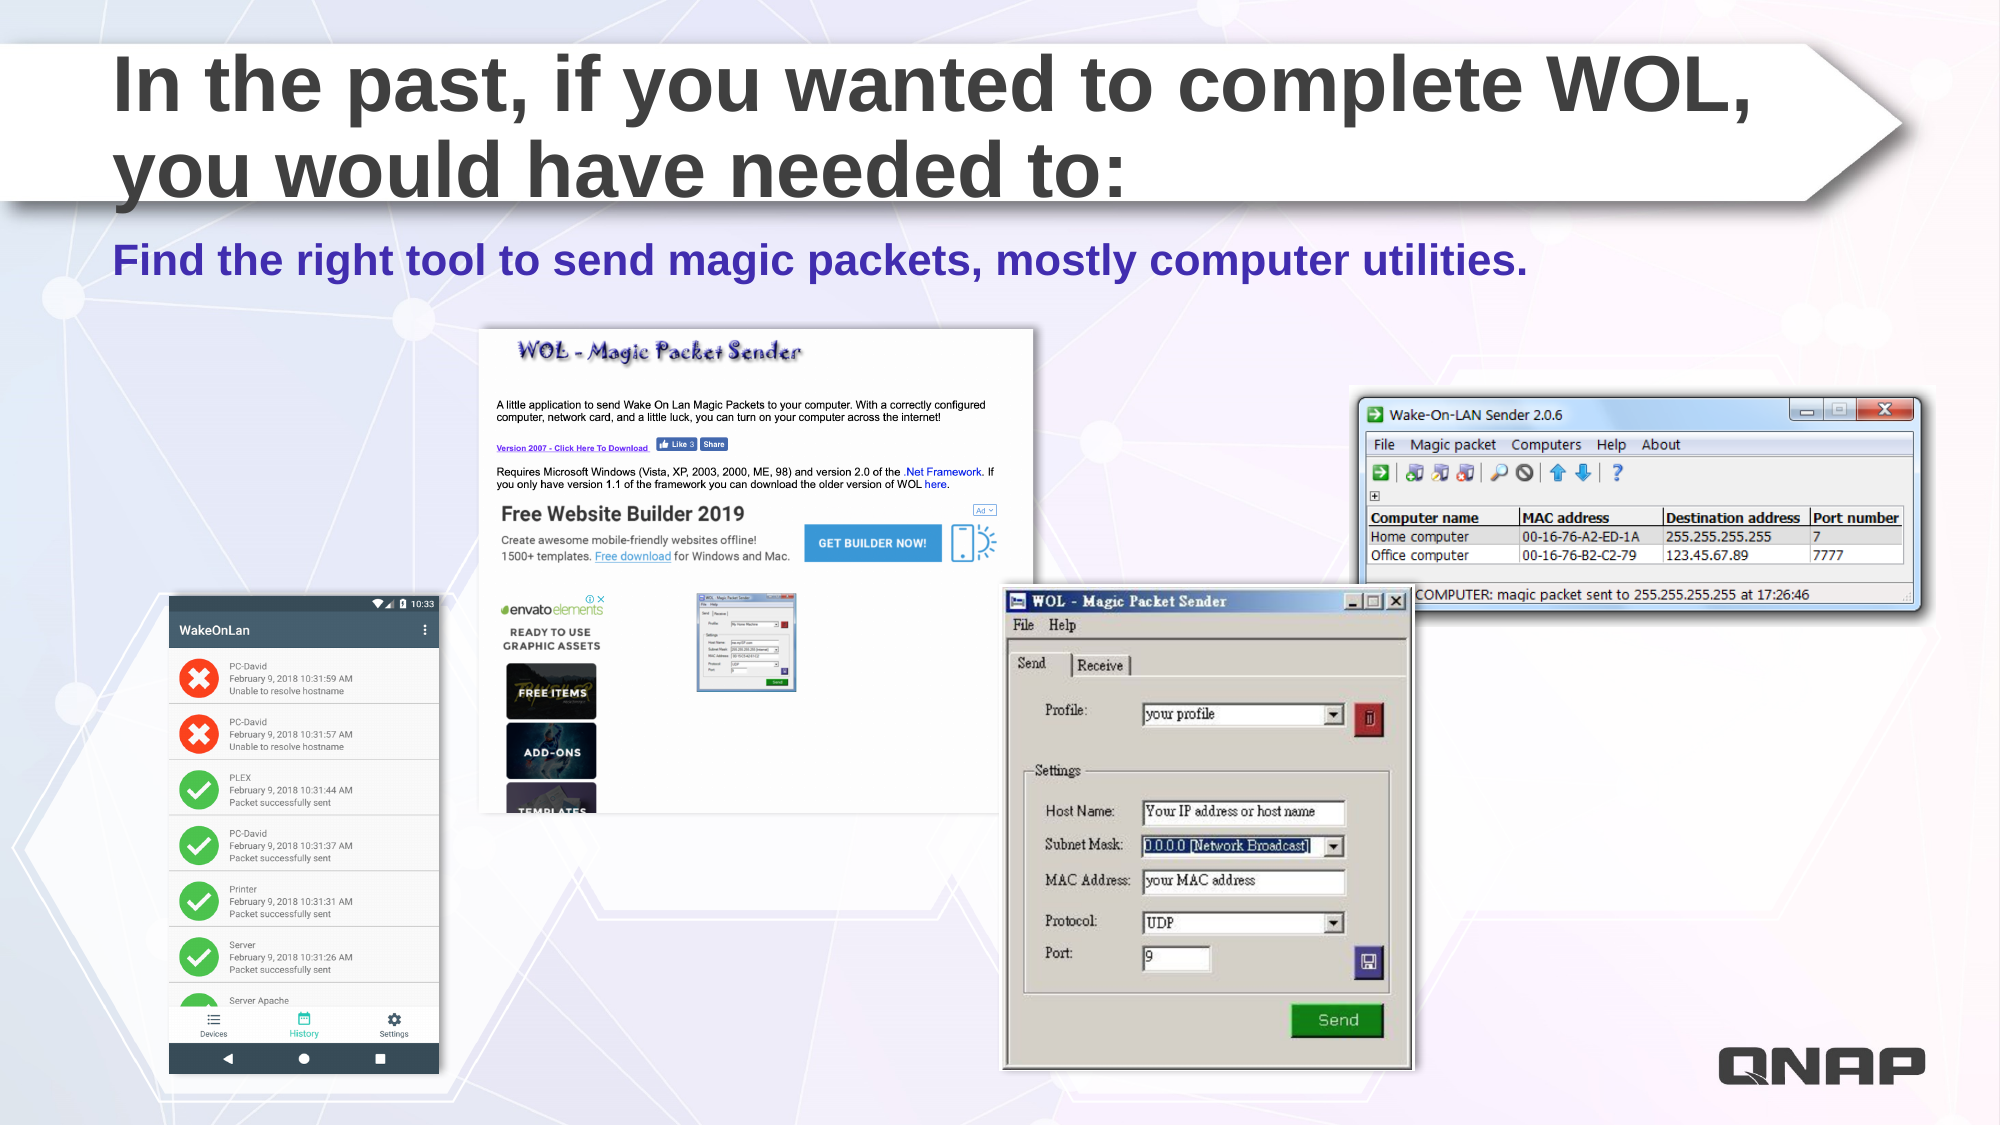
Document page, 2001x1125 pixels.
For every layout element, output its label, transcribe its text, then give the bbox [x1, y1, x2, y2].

list Find the right tool to send magic packets, mostly computer utilities. [97, 230, 1629, 329]
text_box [169, 329, 1936, 1074]
title In the past, if you wanted to complete WOL, you would have needed to: [97, 44, 1779, 214]
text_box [11, 329, 1942, 1104]
picture [0, 0, 2000, 1125]
